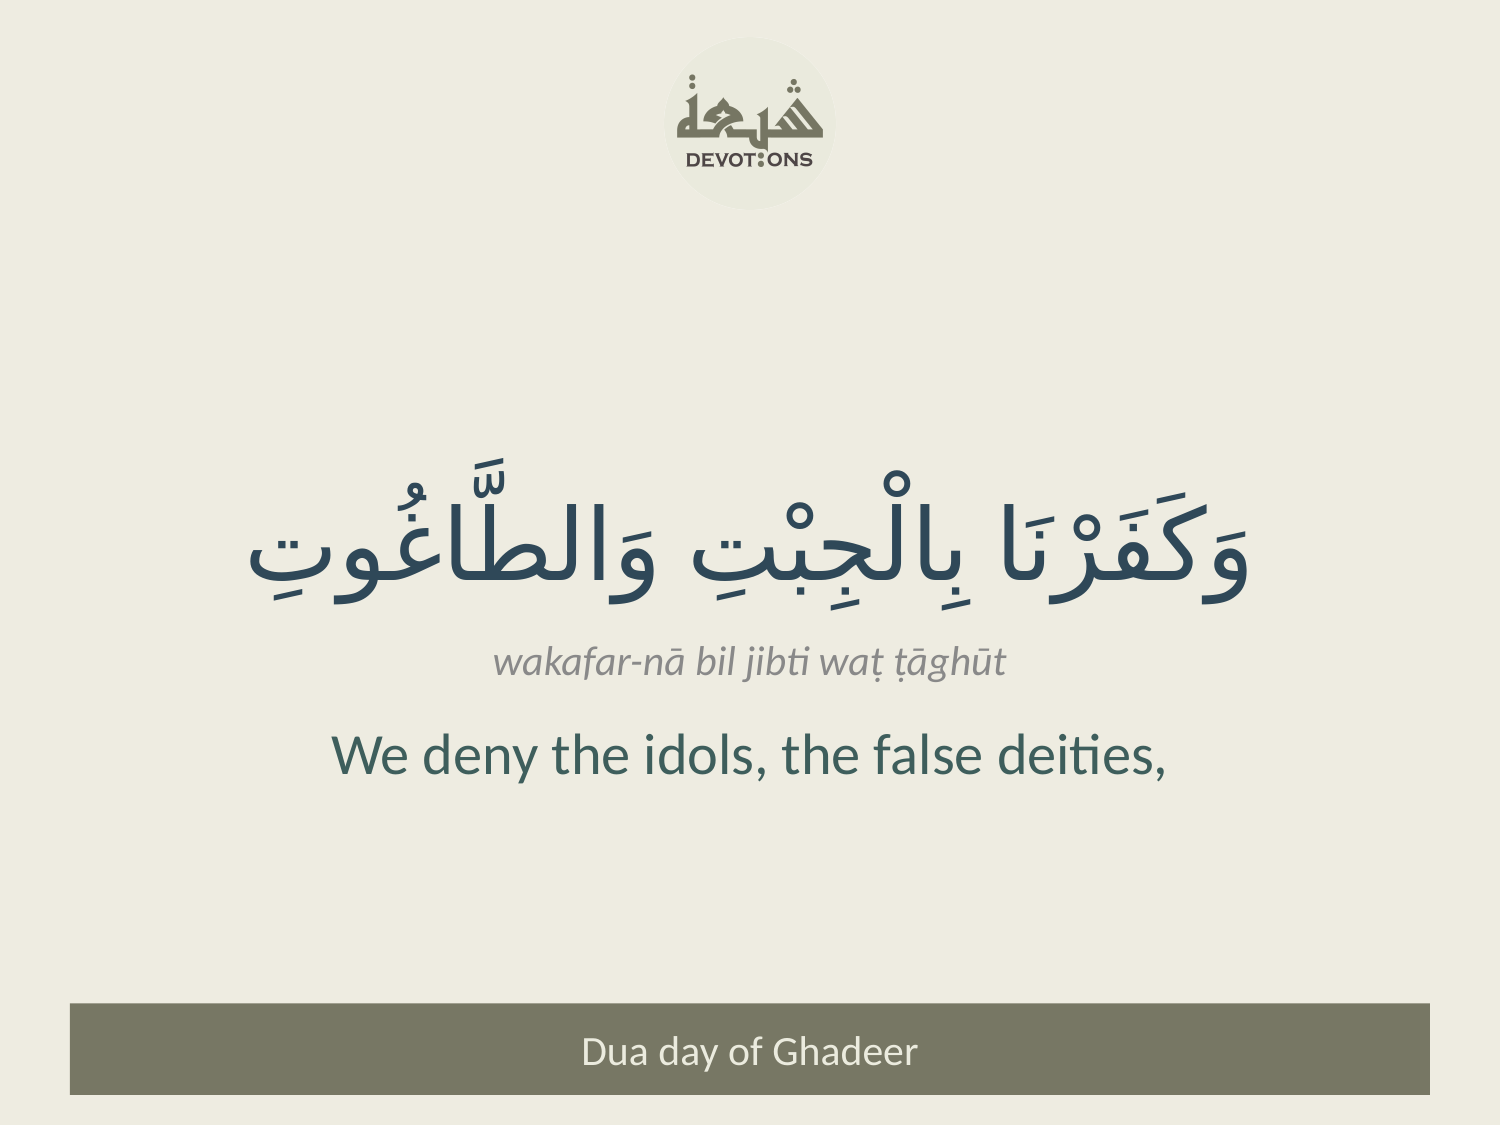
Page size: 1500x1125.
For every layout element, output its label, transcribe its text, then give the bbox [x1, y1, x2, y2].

picture [656, 29, 844, 203]
list وَكَفَرْنَا بِالْجِبْتِ وَالطَّاغُوتِ wakafar-nā bil jibti waṭ ṭāghūt We deny the idols, the false deities, [69, 203, 1430, 1003]
list Dua day of Ghadeer [69, 1003, 1430, 1095]
